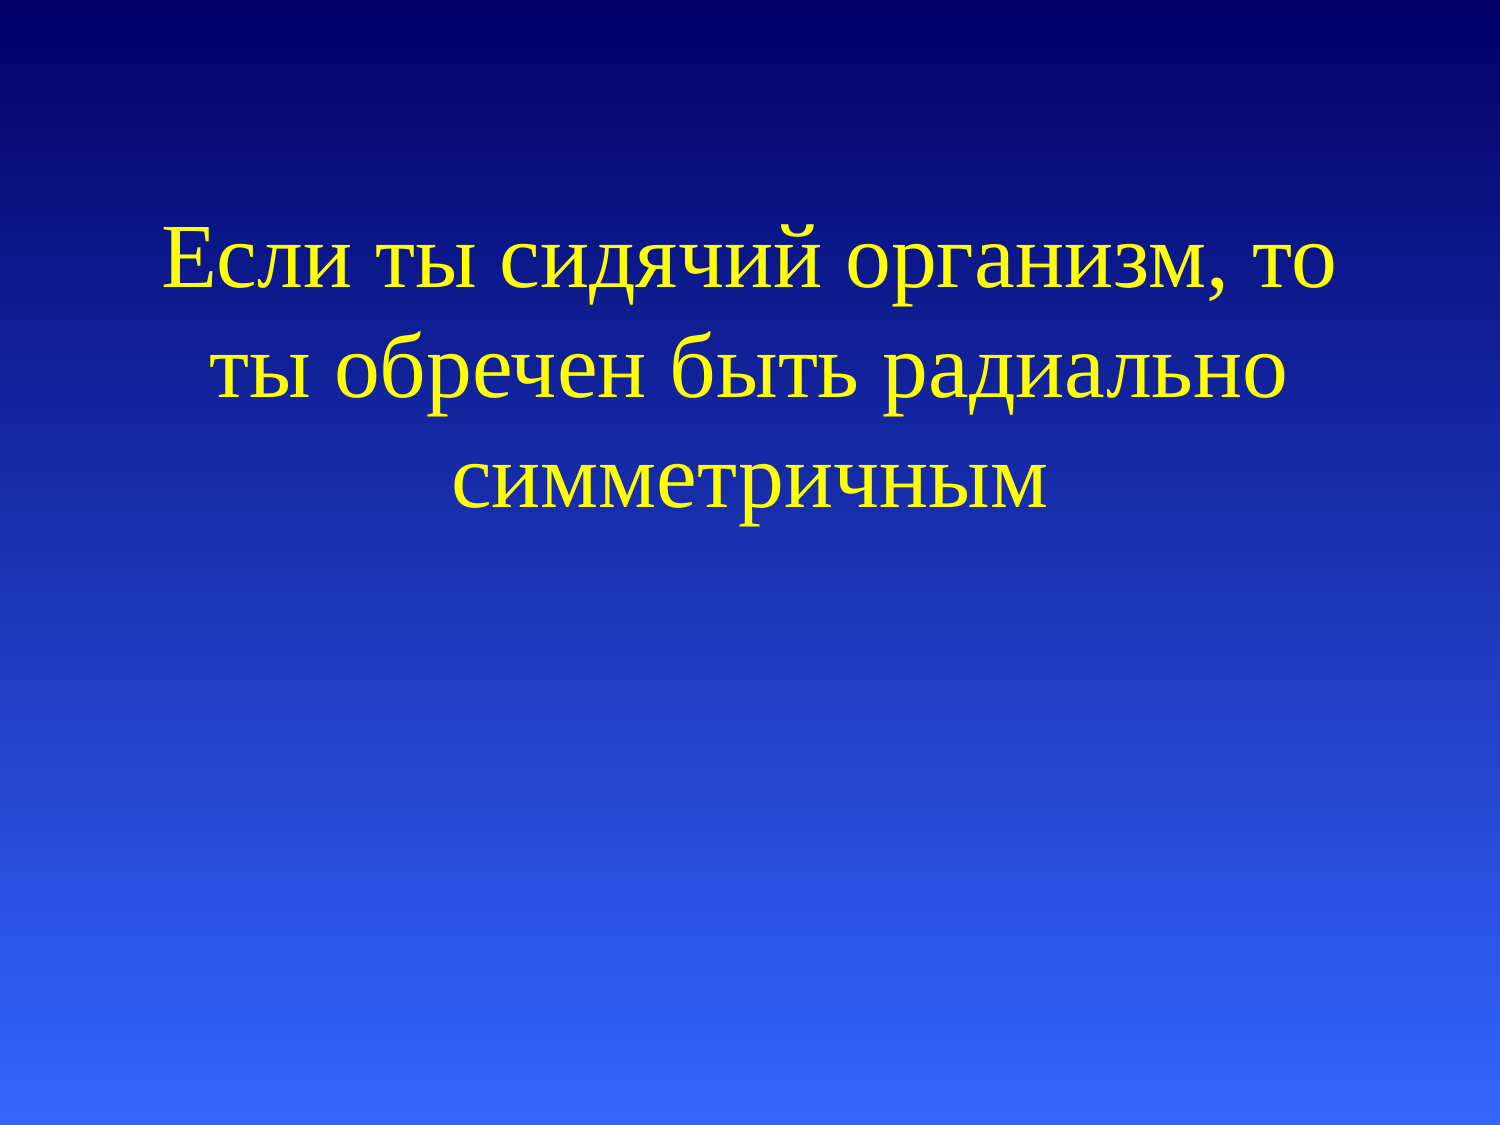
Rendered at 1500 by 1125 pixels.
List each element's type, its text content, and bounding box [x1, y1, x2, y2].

title Если ты сидячий организм, то ты обречен быть радиально симметричным [112, 99, 1388, 623]
